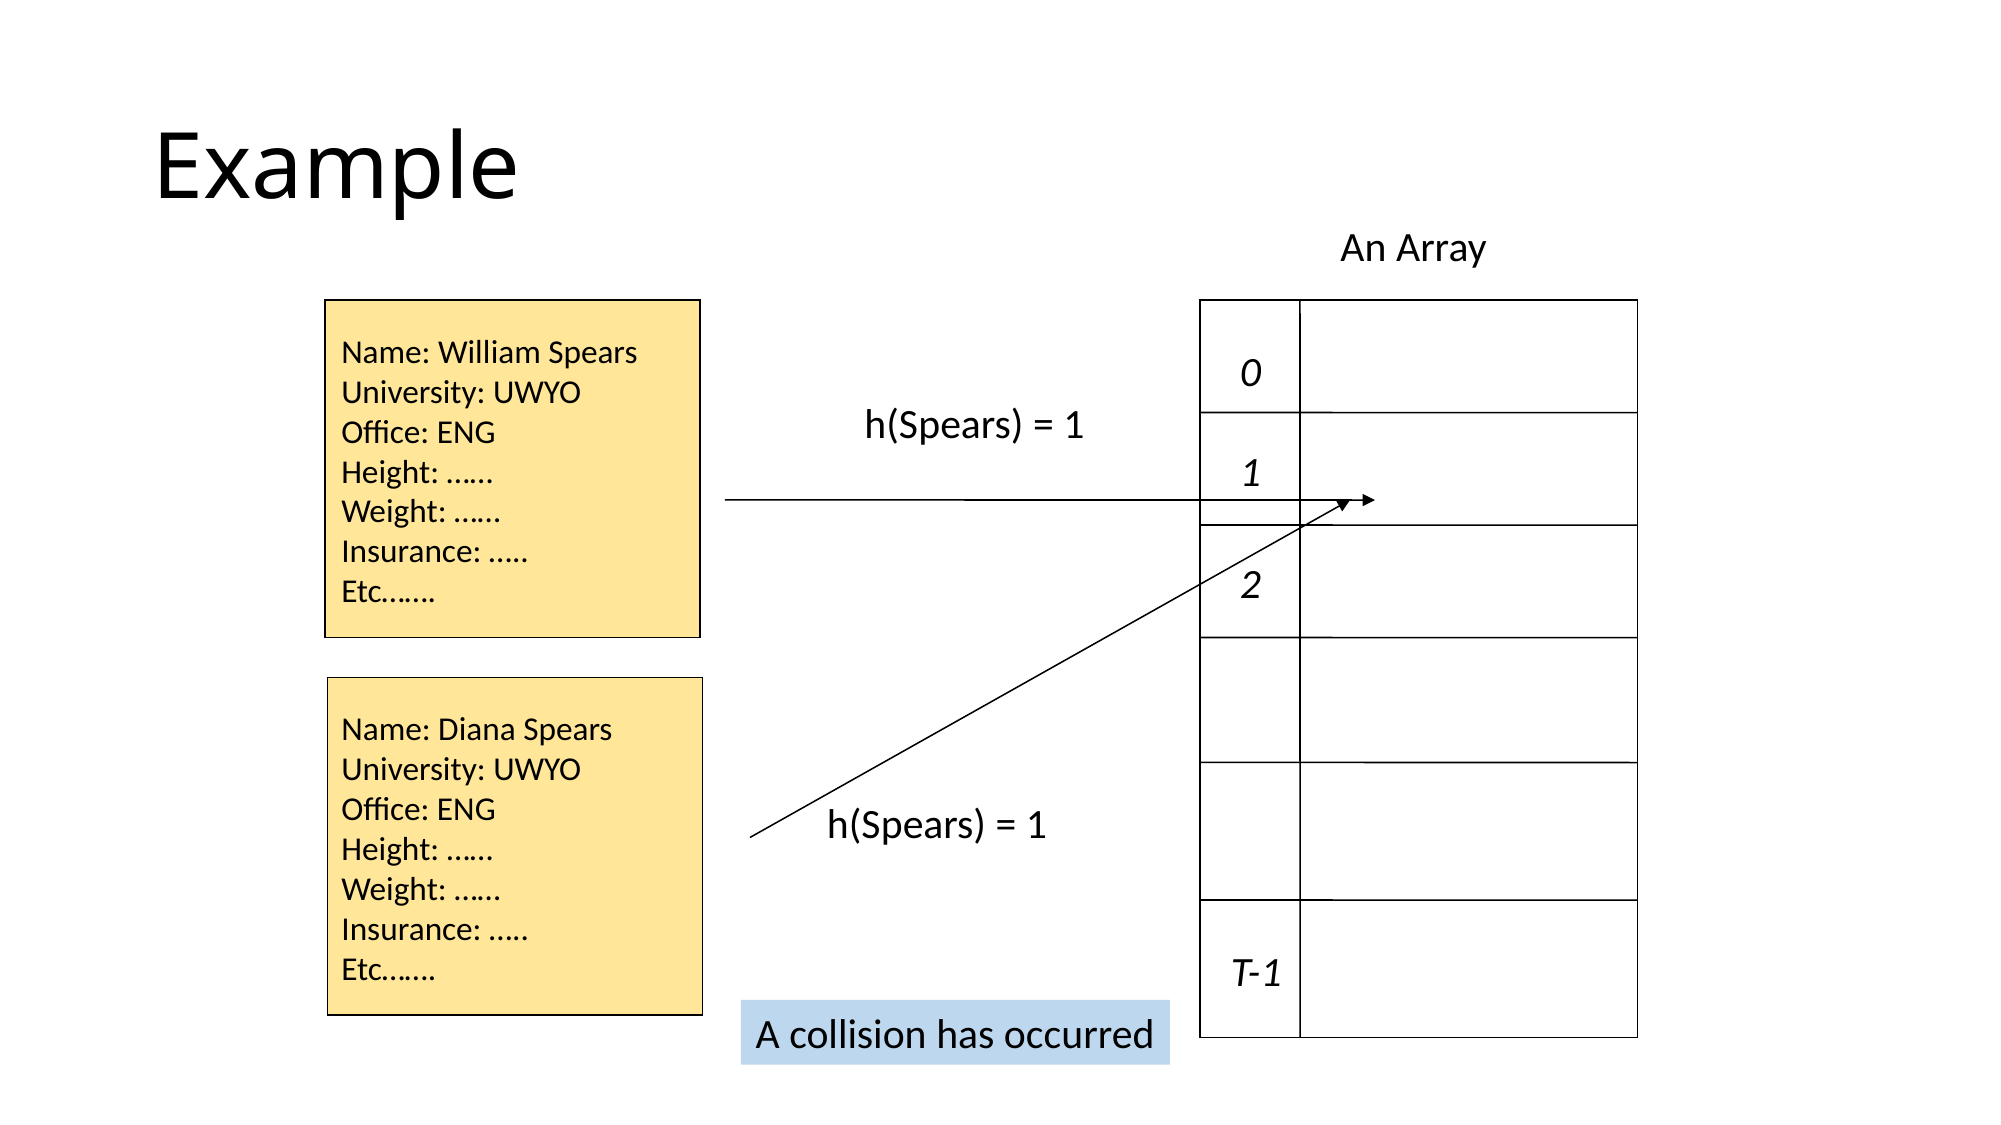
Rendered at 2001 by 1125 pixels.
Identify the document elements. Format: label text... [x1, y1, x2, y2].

text_box [327, 677, 703, 1015]
text_box 1 [1225, 437, 1277, 503]
text_box 0 [1225, 337, 1277, 403]
text_box Name: Diana Spears University: UWYO Office: ENG Height: …… Weight: …… Insurance: ….. Etc……. [326, 699, 628, 995]
text_box [324, 299, 700, 638]
text_box T-1 [1216, 937, 1297, 1003]
text_box 2 [1225, 549, 1277, 615]
title Example [137, 59, 1863, 278]
text_box [1199, 299, 1638, 1038]
text_box A collision has occurred [740, 999, 1170, 1065]
text_box h(Spears) = 1 [812, 789, 1063, 855]
text_box Name: William Spears University: UWYO Office: ENG Height: …… Weight: …… Insurance: ….. Etc……. [326, 322, 654, 617]
text_box An Array [1325, 212, 1502, 278]
text_box h(Spears) = 1 [849, 389, 1100, 455]
